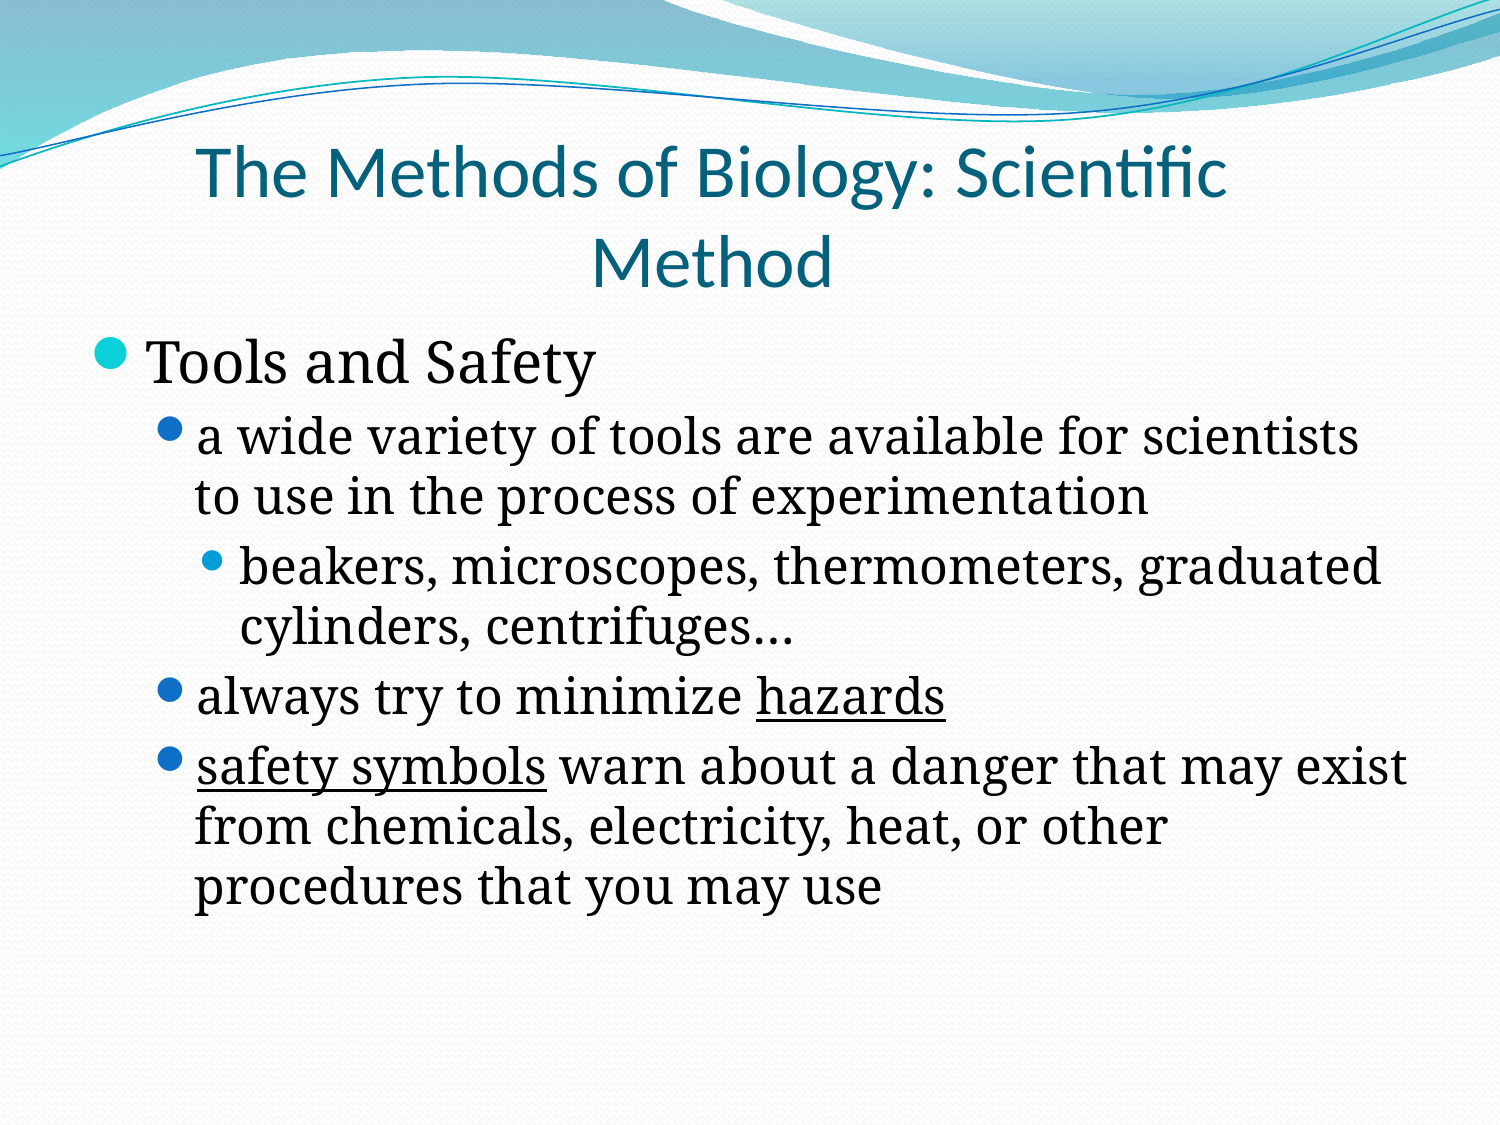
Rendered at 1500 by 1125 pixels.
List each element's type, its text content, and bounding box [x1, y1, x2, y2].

list Tools and Safety a wide variety of tools are available for scientists to use in the process of experimentation beakers, microscopes, thermometers, graduated cylinders, centrifuges… always try to minimize hazards safety symbols warn about a danger that may exist from chemicals, electricity, heat, or other procedures that you may use [75, 317, 1425, 1038]
title The Methods of Biology: Scientific Method [75, 115, 1350, 303]
